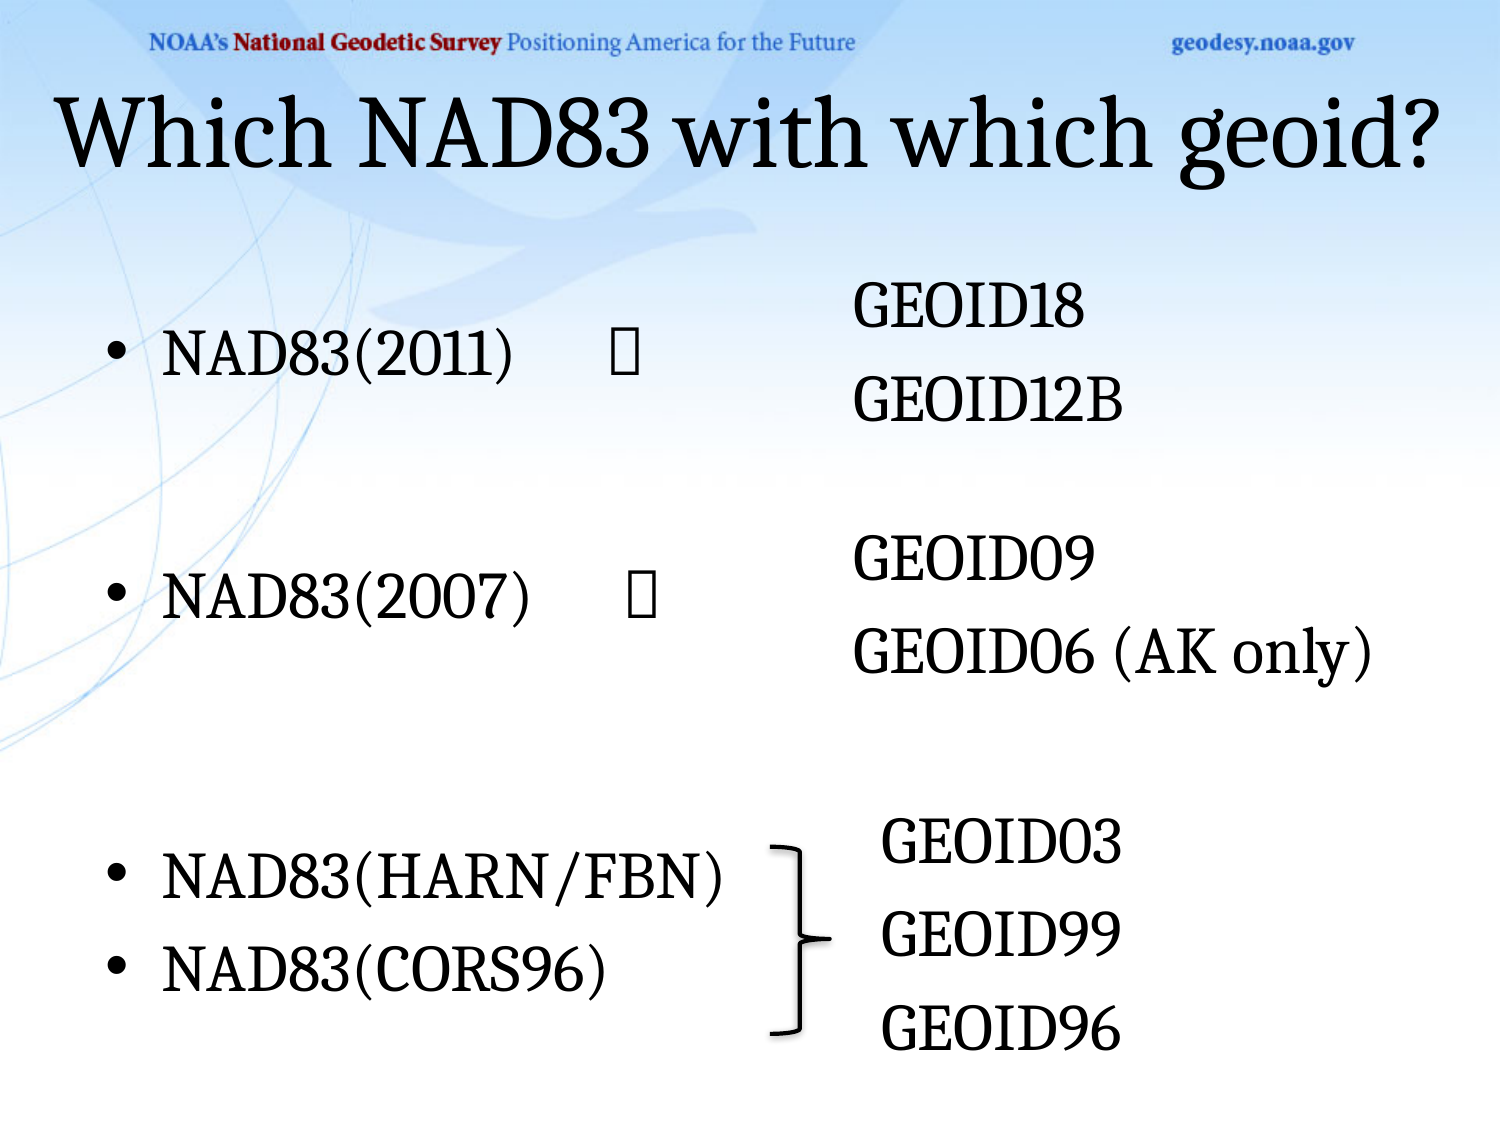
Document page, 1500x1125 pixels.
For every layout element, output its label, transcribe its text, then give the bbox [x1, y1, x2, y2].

picture [0, 0, 1500, 60]
list NAD83(2011)  NAD83(2007)  NAD83(HARN/FBN) NAD83(CORS96) [90, 301, 811, 1044]
list GEOID18 GEOID12B [838, 253, 1399, 474]
text_box GEOID09 GEOID06 (AK only) [838, 506, 1500, 730]
text_box GEOID03 GEOID99 GEOID96 [866, 789, 1220, 1092]
text_box Which NAD83 with which geoid? [0, 60, 1500, 188]
picture [0, 188, 1500, 1125]
text_box [769, 844, 832, 1036]
